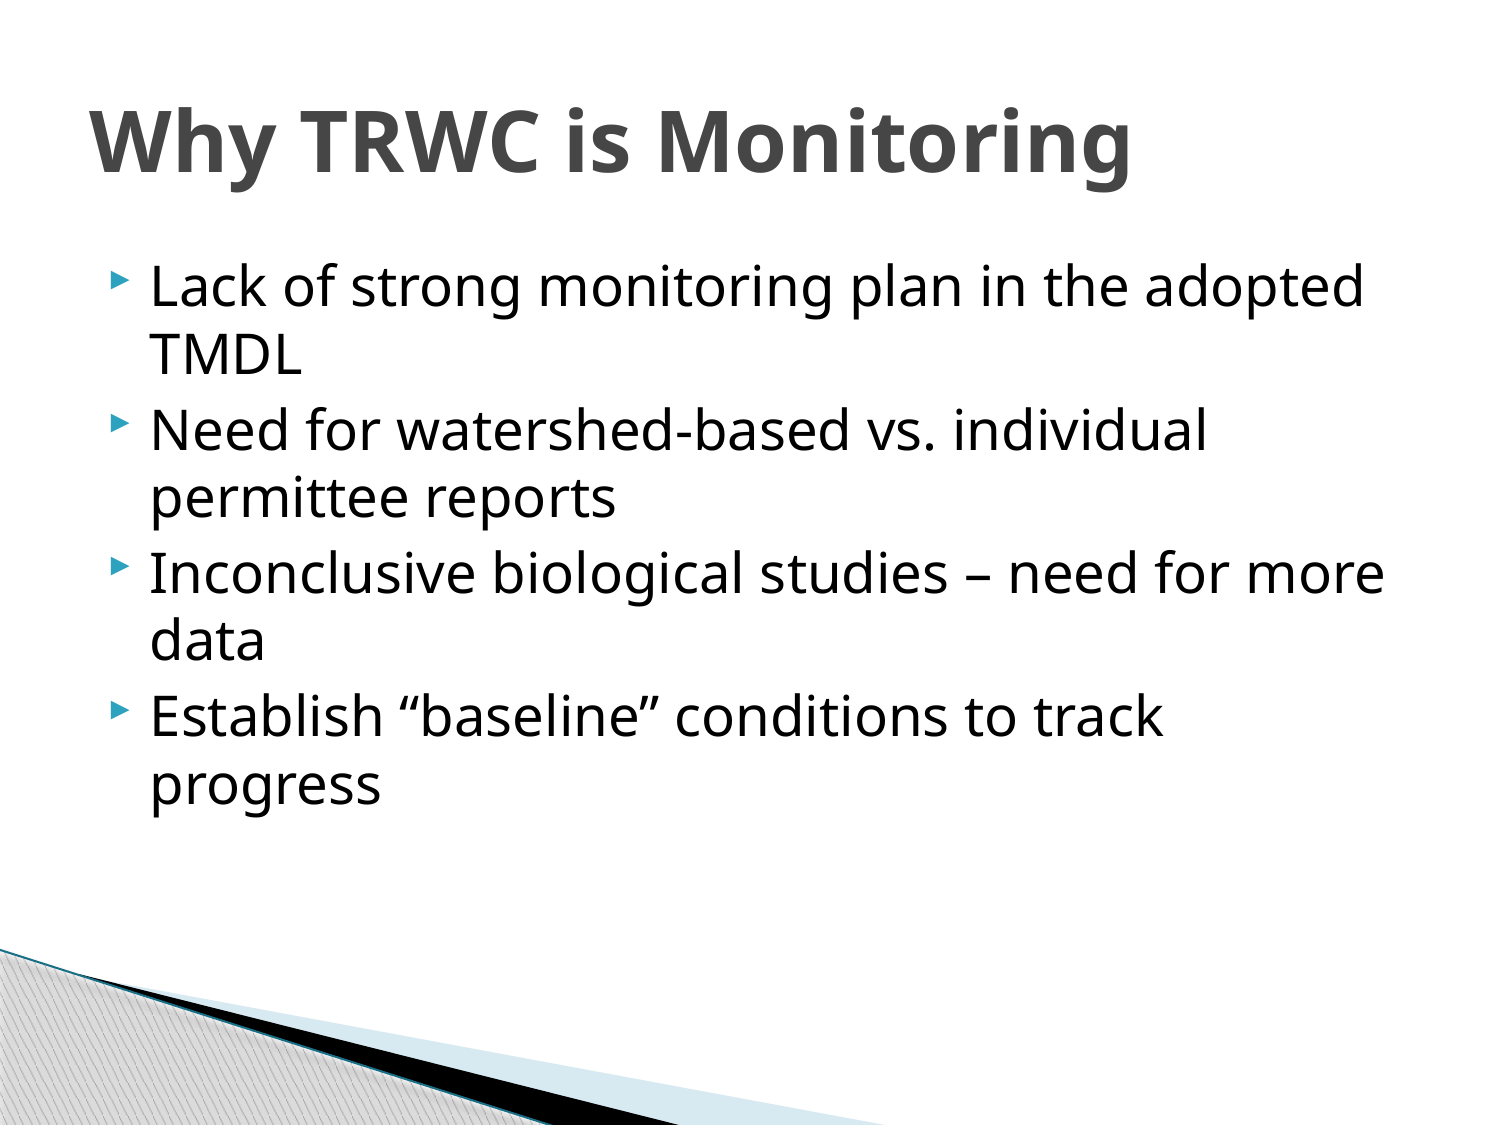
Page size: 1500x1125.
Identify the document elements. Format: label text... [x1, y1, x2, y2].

list Lack of strong monitoring plan in the adopted TMDL Need for watershed-based vs. individual permittee reports Inconclusive biological studies – need for more data Establish “baseline” conditions to track progress [75, 243, 1425, 986]
title Why TRWC is Monitoring [75, 45, 1425, 233]
